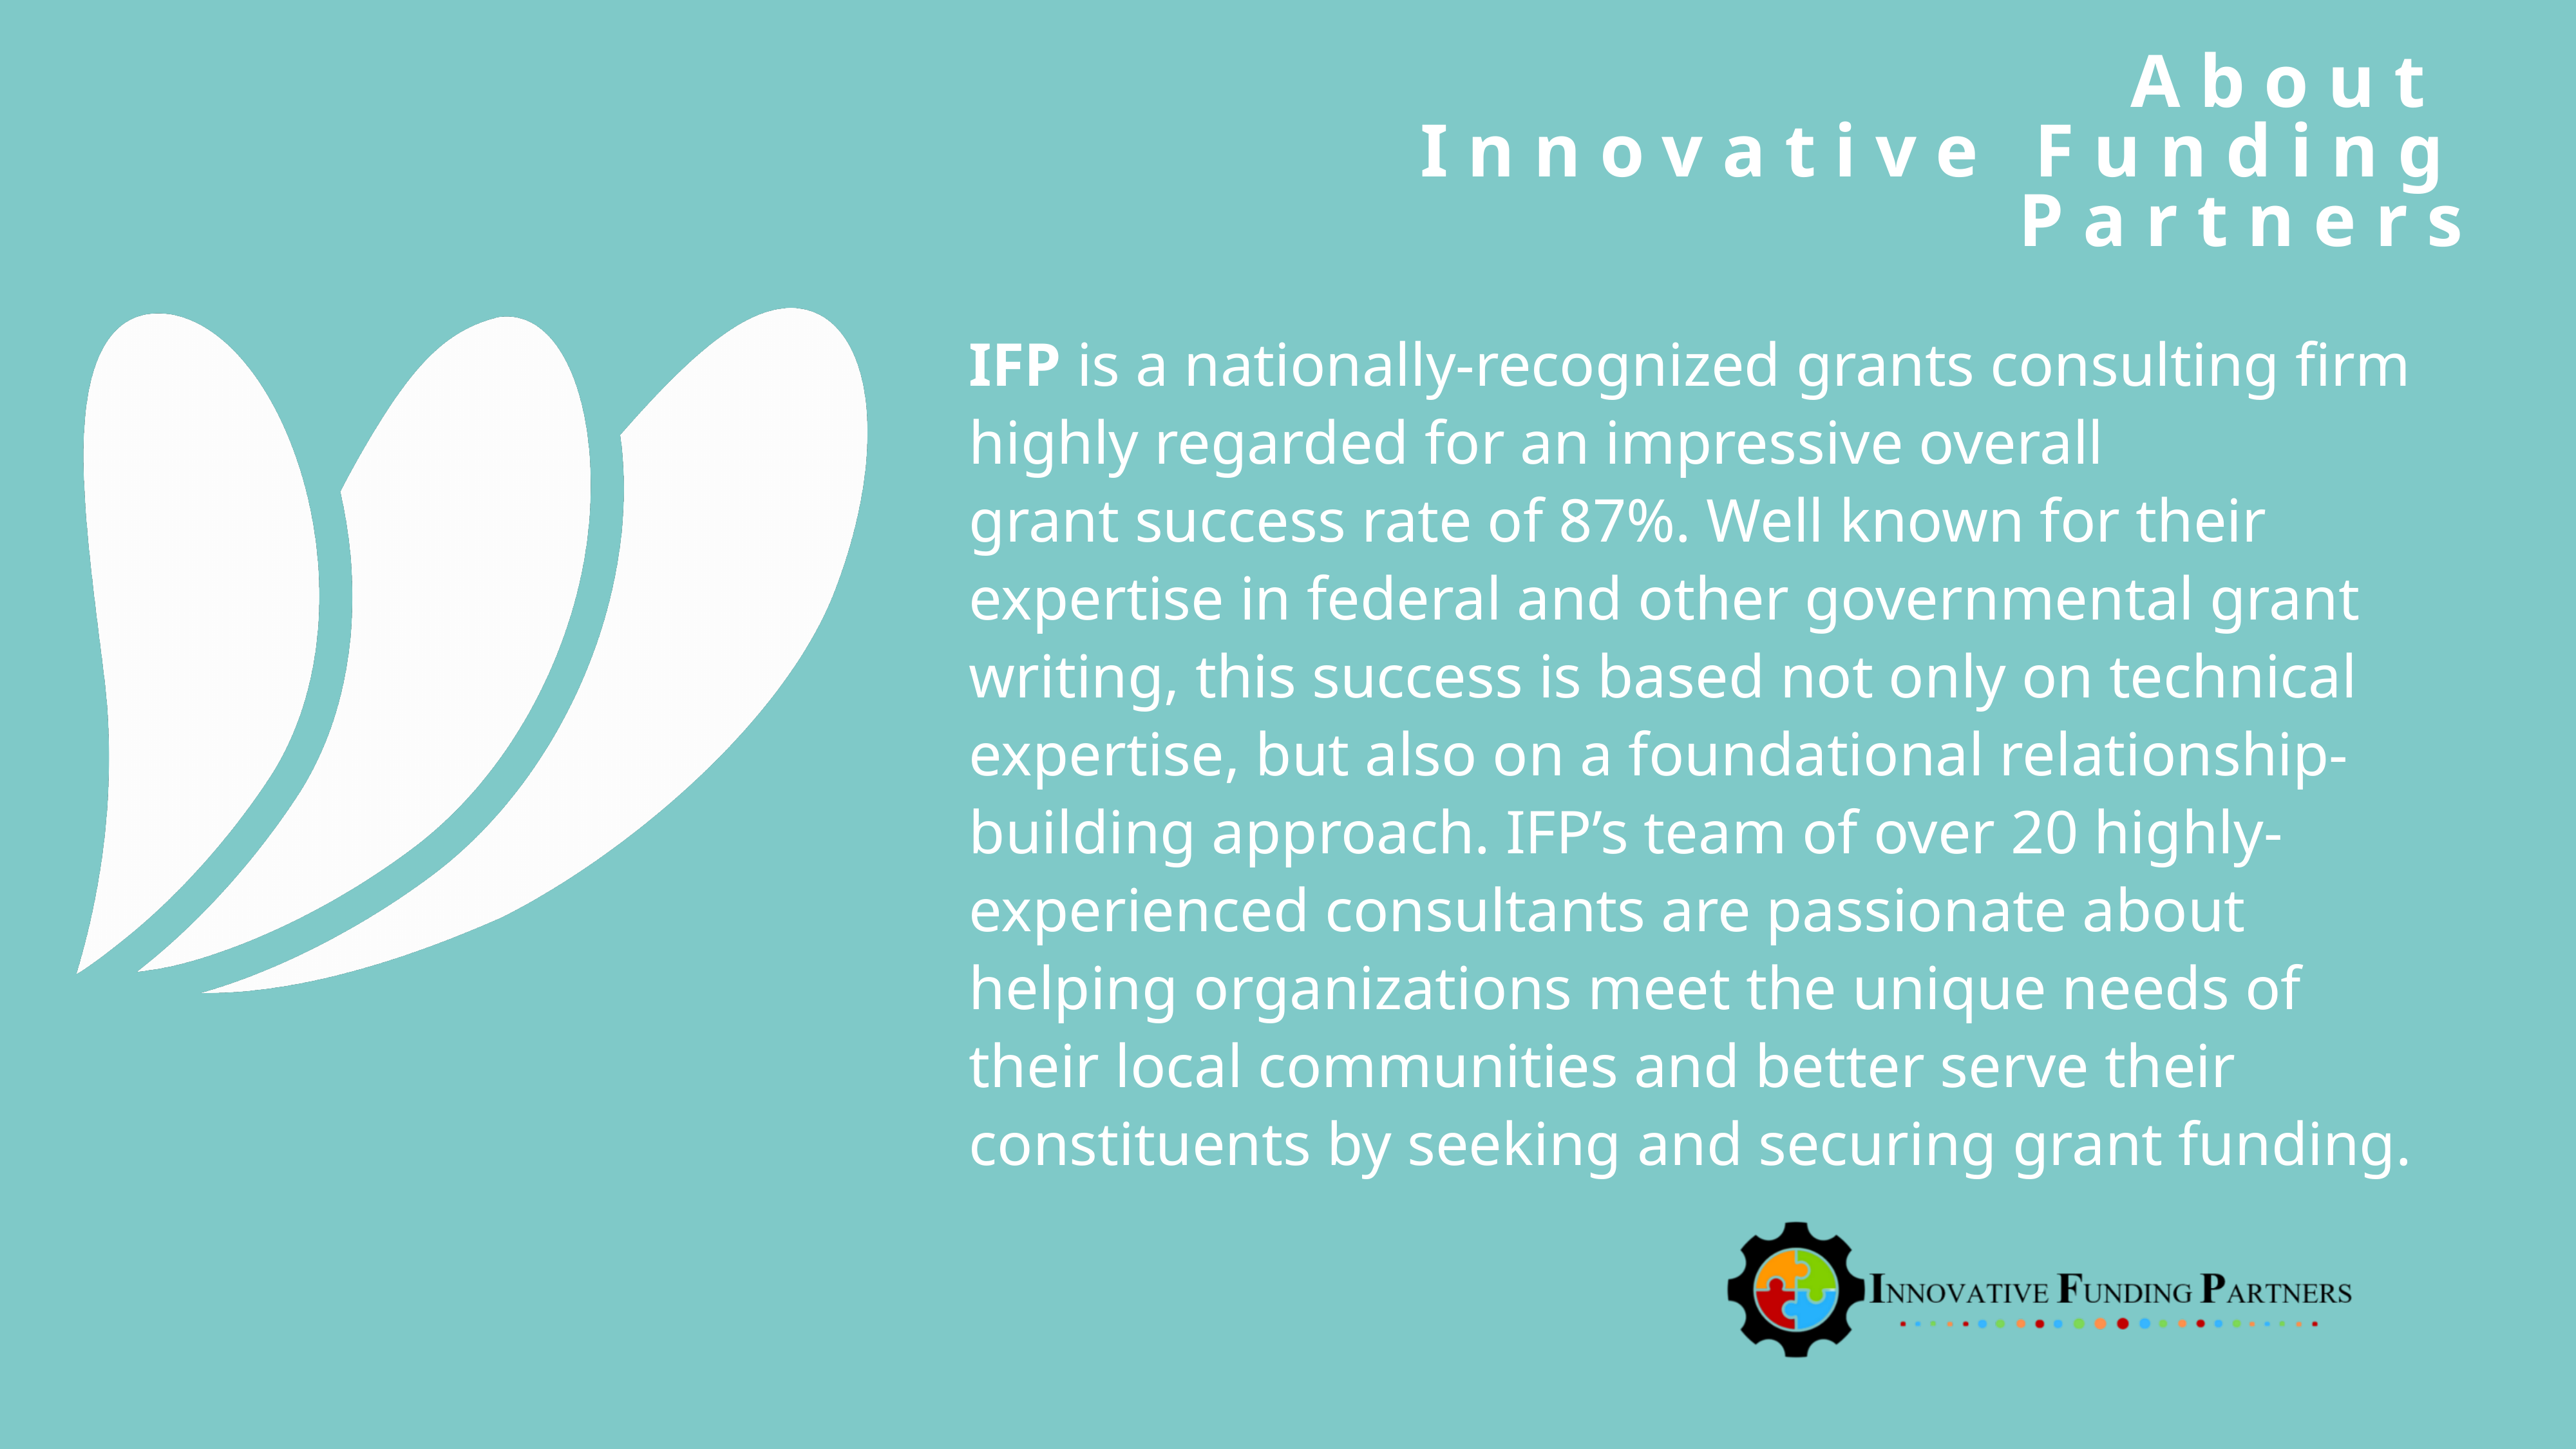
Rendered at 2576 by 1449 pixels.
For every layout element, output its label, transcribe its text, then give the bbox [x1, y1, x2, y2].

picture [77, 308, 868, 993]
picture [1543, 1120, 2530, 1449]
text_box IFP is a nationally-recognized grants consulting firm highly regarded for an impressive overall grant success rate of 87%. Well known for their expertise in federal and other governmental grant writing, this success is based not only on technical expertise, but also on a foundational relationship-building approach. IFP’s team of over 20 highly-experienced consultants are passionate about helping organizations meet the unique needs of their local communities and better serve their constituents by seeking and securing grant funding. [963, 314, 2433, 1182]
text_box About Innovative Funding Partners [1037, 46, 2469, 266]
